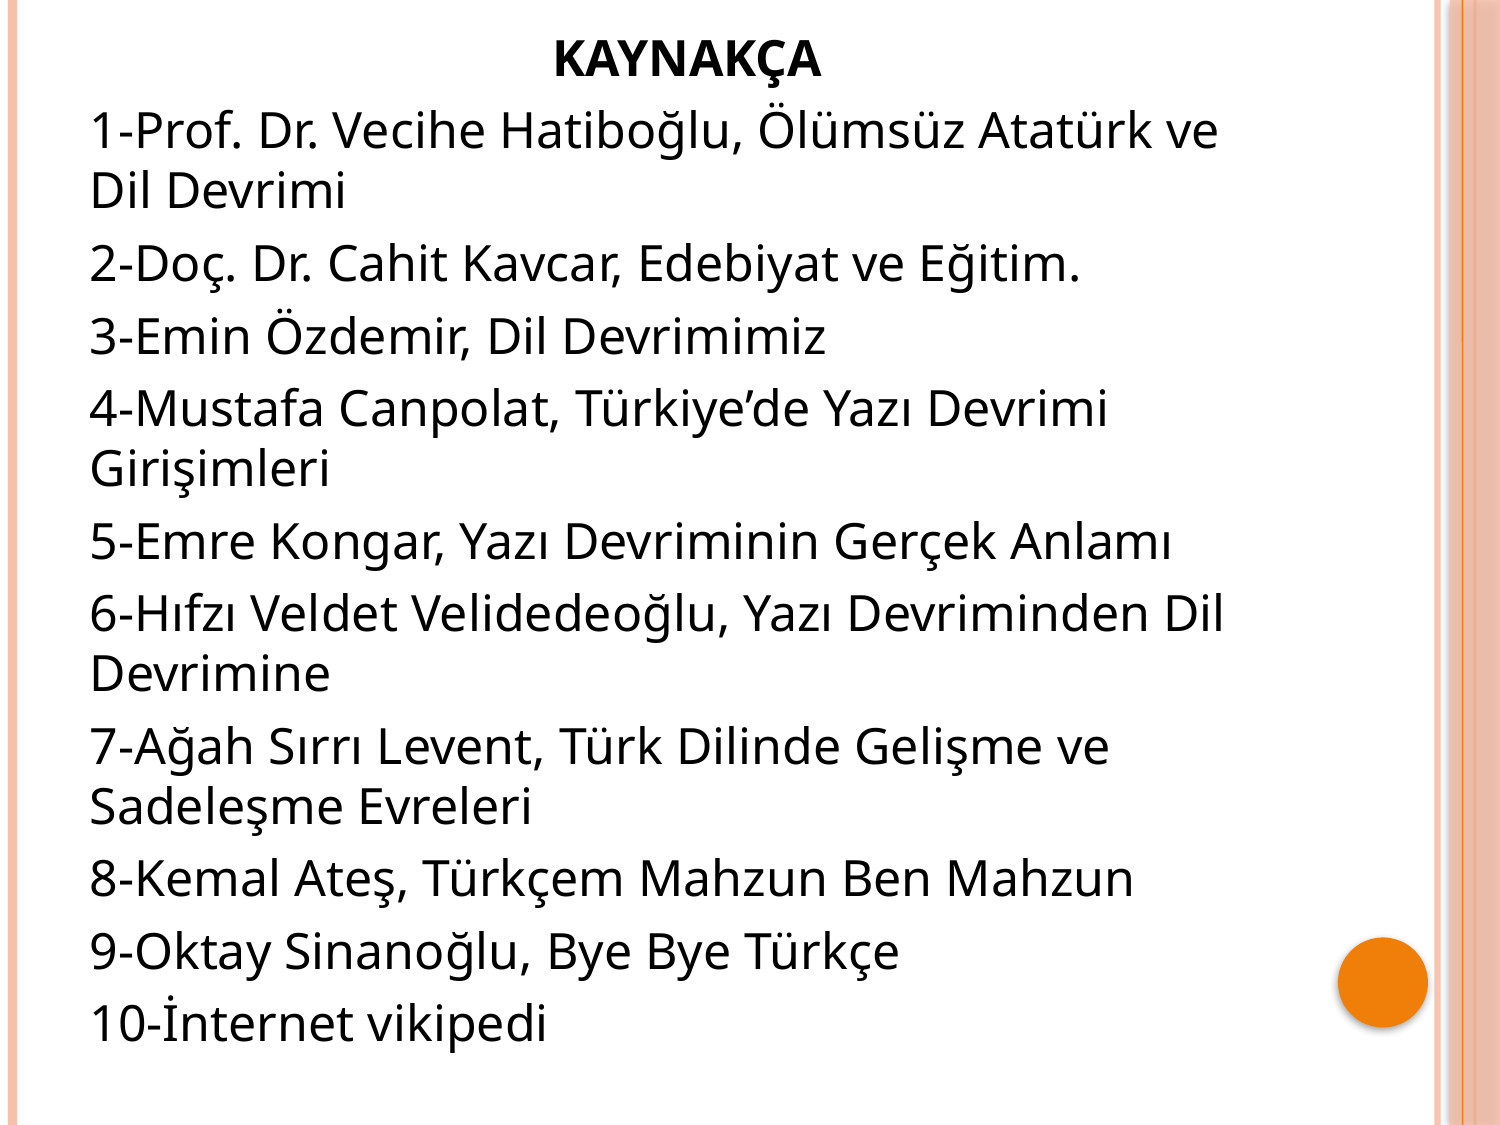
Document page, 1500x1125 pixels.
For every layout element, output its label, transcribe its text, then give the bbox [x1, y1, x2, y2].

list KAYNAKÇA 1-Prof. Dr. Vecihe Hatiboğlu, Ölümsüz Atatürk ve Dil Devrimi 2-Doç. Dr. Cahit Kavcar, Edebiyat ve Eğitim. 3-Emin Özdemir, Dil Devrimimiz 4-Mustafa Canpolat, Türkiye’de Yazı Devrimi Girişimleri 5-Emre Kongar, Yazı Devriminin Gerçek Anlamı 6-Hıfzı Veldet Velidedeoğlu, Yazı Devriminden Dil Devrimine 7-Ağah Sırrı Levent, Türk Dilinde Gelişme ve Sadeleşme Evreleri 8-Kemal Ateş, Türkçem Mahzun Ben Mahzun 9-Oktay Sinanoğlu, Bye Bye Türkçe 10-İnternet vikipedi [75, 19, 1300, 1062]
